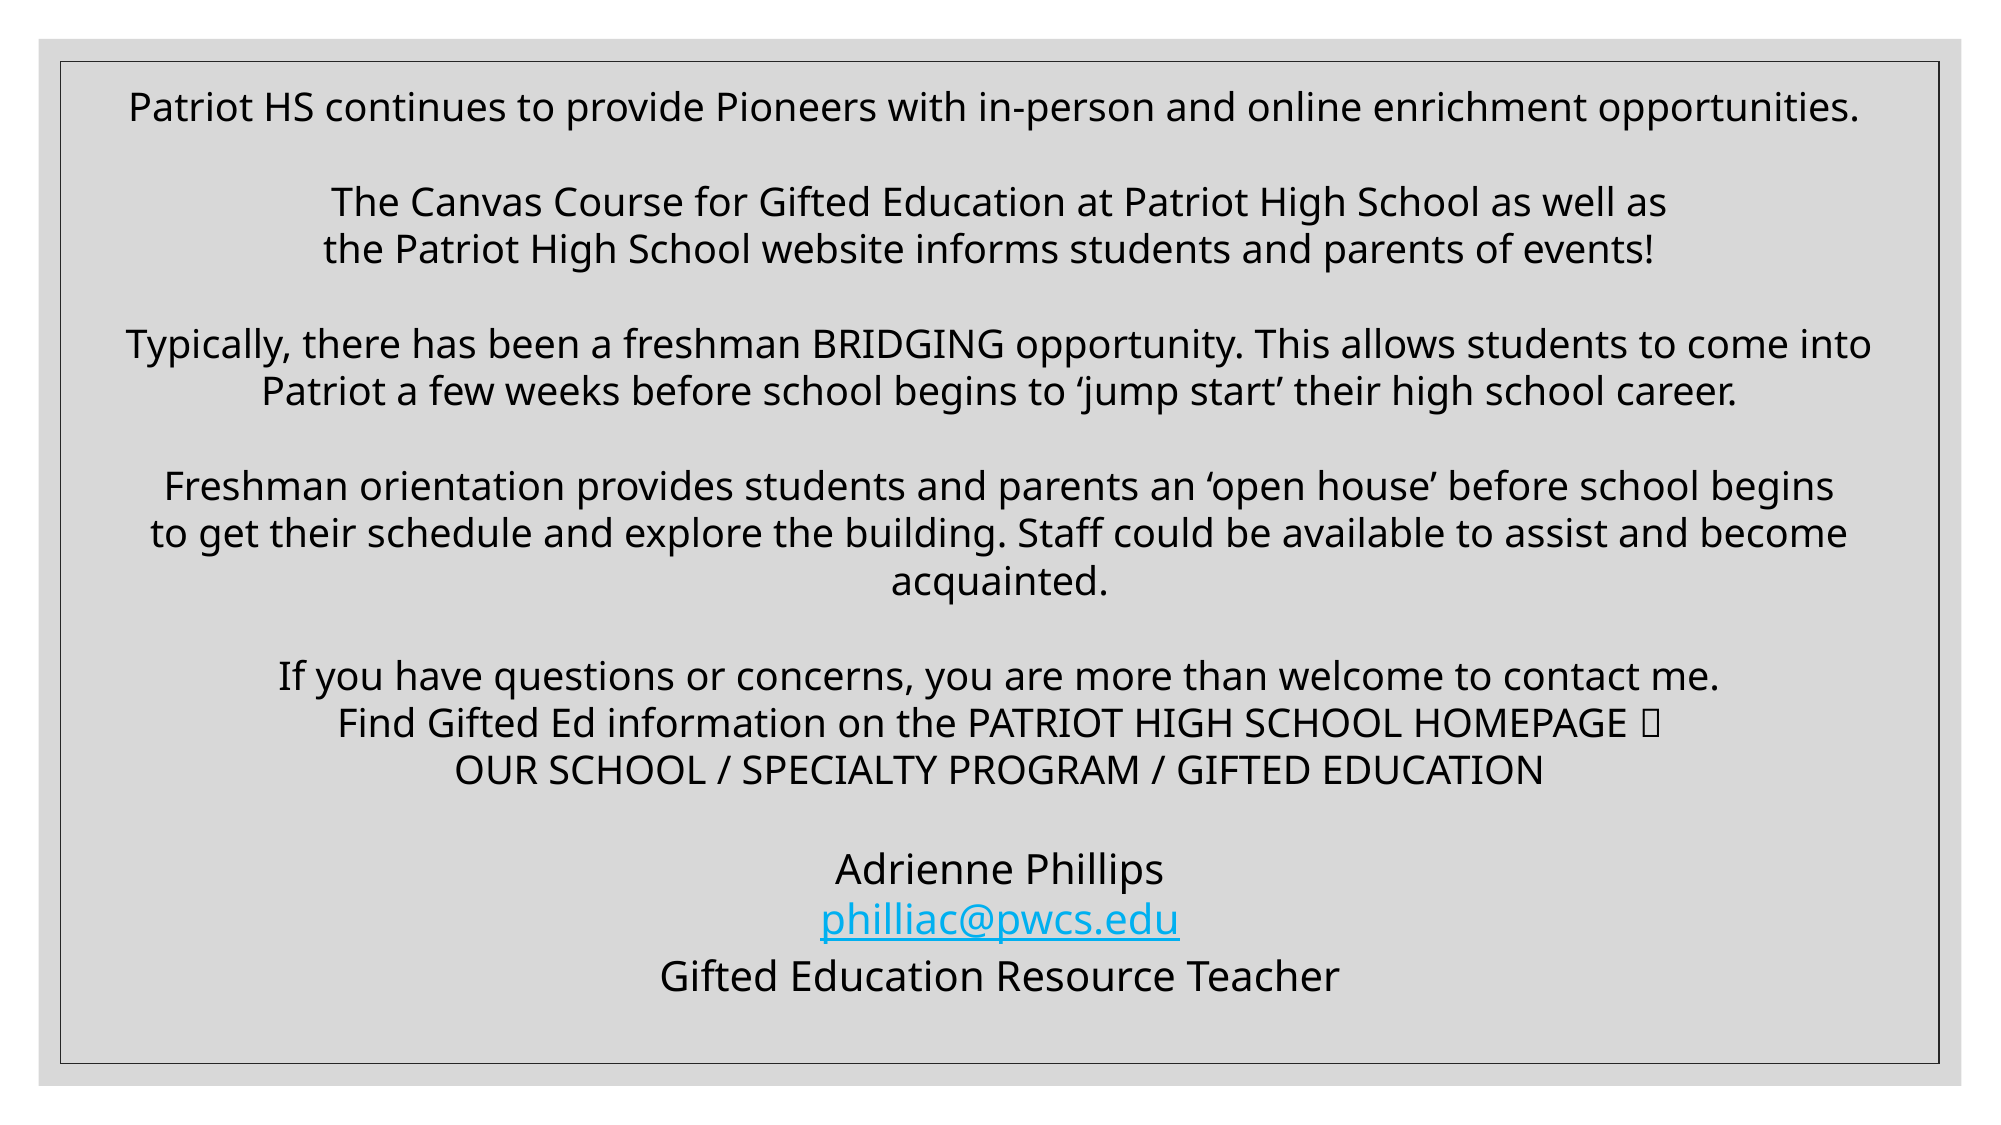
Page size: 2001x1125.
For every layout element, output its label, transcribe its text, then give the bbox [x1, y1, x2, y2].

text_box Patriot HS continues to provide Pioneers with in-person and online enrichment opportunities. The Canvas Course for Gifted Education at Patriot High School as well as the Patriot High School website informs students and parents of events! Typically, there has been a freshman BRIDGING opportunity. This allows students to come into Patriot a few weeks before school begins to ‘jump start’ their high school career. Freshman orientation provides students and parents an ‘open house’ before school begins to get their schedule and explore the building. Staff could be available to assist and become acquainted. If you have questions or concerns, you are more than welcome to contact me. Find Gifted Ed information on the PATRIOT HIGH SCHOOL HOMEPAGE  OUR SCHOOL / SPECIALTY PROGRAM / GIFTED EDUCATION Adrienne Phillips philliac@pwcs.edu Gifted Education Resource Teacher [88, 74, 1911, 1125]
